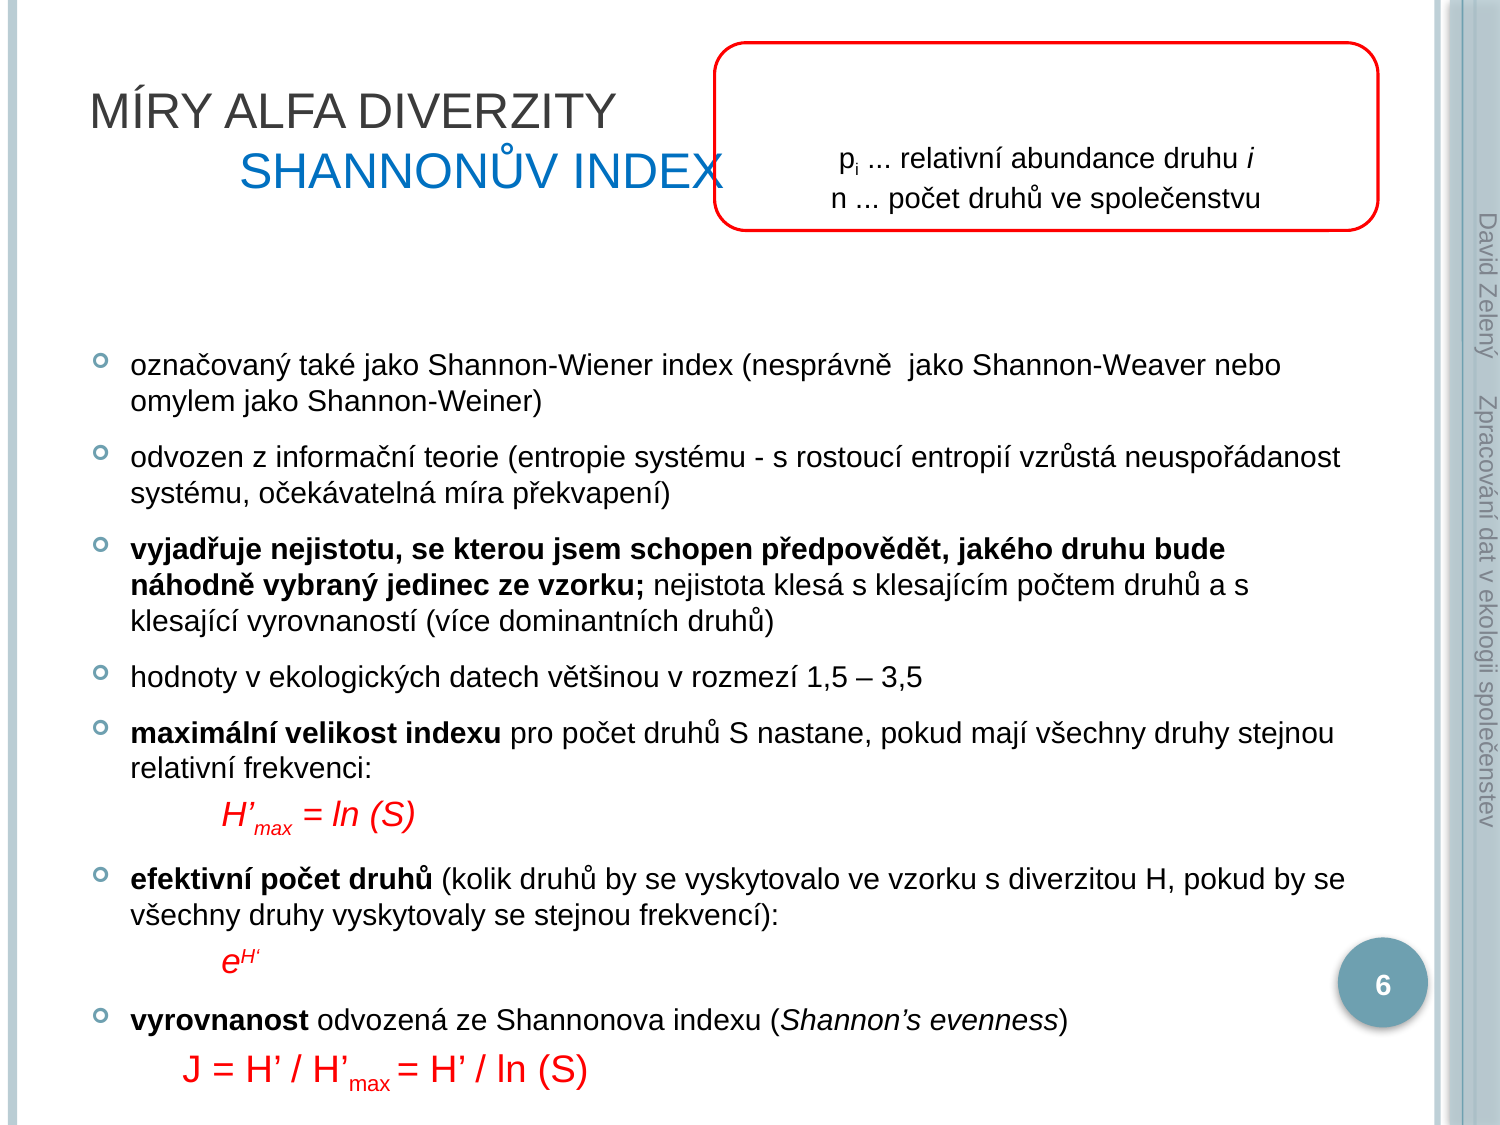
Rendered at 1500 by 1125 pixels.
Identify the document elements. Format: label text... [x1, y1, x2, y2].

slide_number 6 [1333, 940, 1434, 1027]
slide_number David Zelený [1463, 43, 1500, 374]
title Míry alfa diverzity Shannonův index [75, 45, 744, 233]
footer Zpracování dat v ekologii společenstev [1465, 380, 1500, 895]
title Míry alfa diverzity Shannonův index [717, 45, 1300, 228]
list označovaný také jako Shannon-Wiener index (nesprávně jako Shannon-Weaver nebo omylem jako Shannon-Weiner) odvozen z informační teorie (entropie systému - s rostoucí entropií vzrůstá neuspořádanost systému, očekávatelná míra překvapení) vyjadřuje nejistotu, se kterou jsem schopen předpovědět, jakého druhu bude náhodně vybraný jedinec ze vzorku; nejistota klesá s klesajícím počtem druhů a s klesající vyrovnaností (více dominantních druhů) hodnoty v ekologických datech většinou v rozmezí 1,5 – 3,5 maximální velikost indexu pro počet druhů S nastane, pokud mají všechny druhy stejnou relativní frekvenci: H’max = ln (S) efektivní počet druhů (kolik druhů by se vyskytovalo ve vzorku s diverzitou H, pokud by se všechny druhy vyskytovaly se stejnou frekvencí): eH‘ vyrovnanost odvozená ze Shannonova indexu (Shannon’s evenness) J = H’ / H’max = H’ / ln (S) [76, 338, 1365, 1106]
